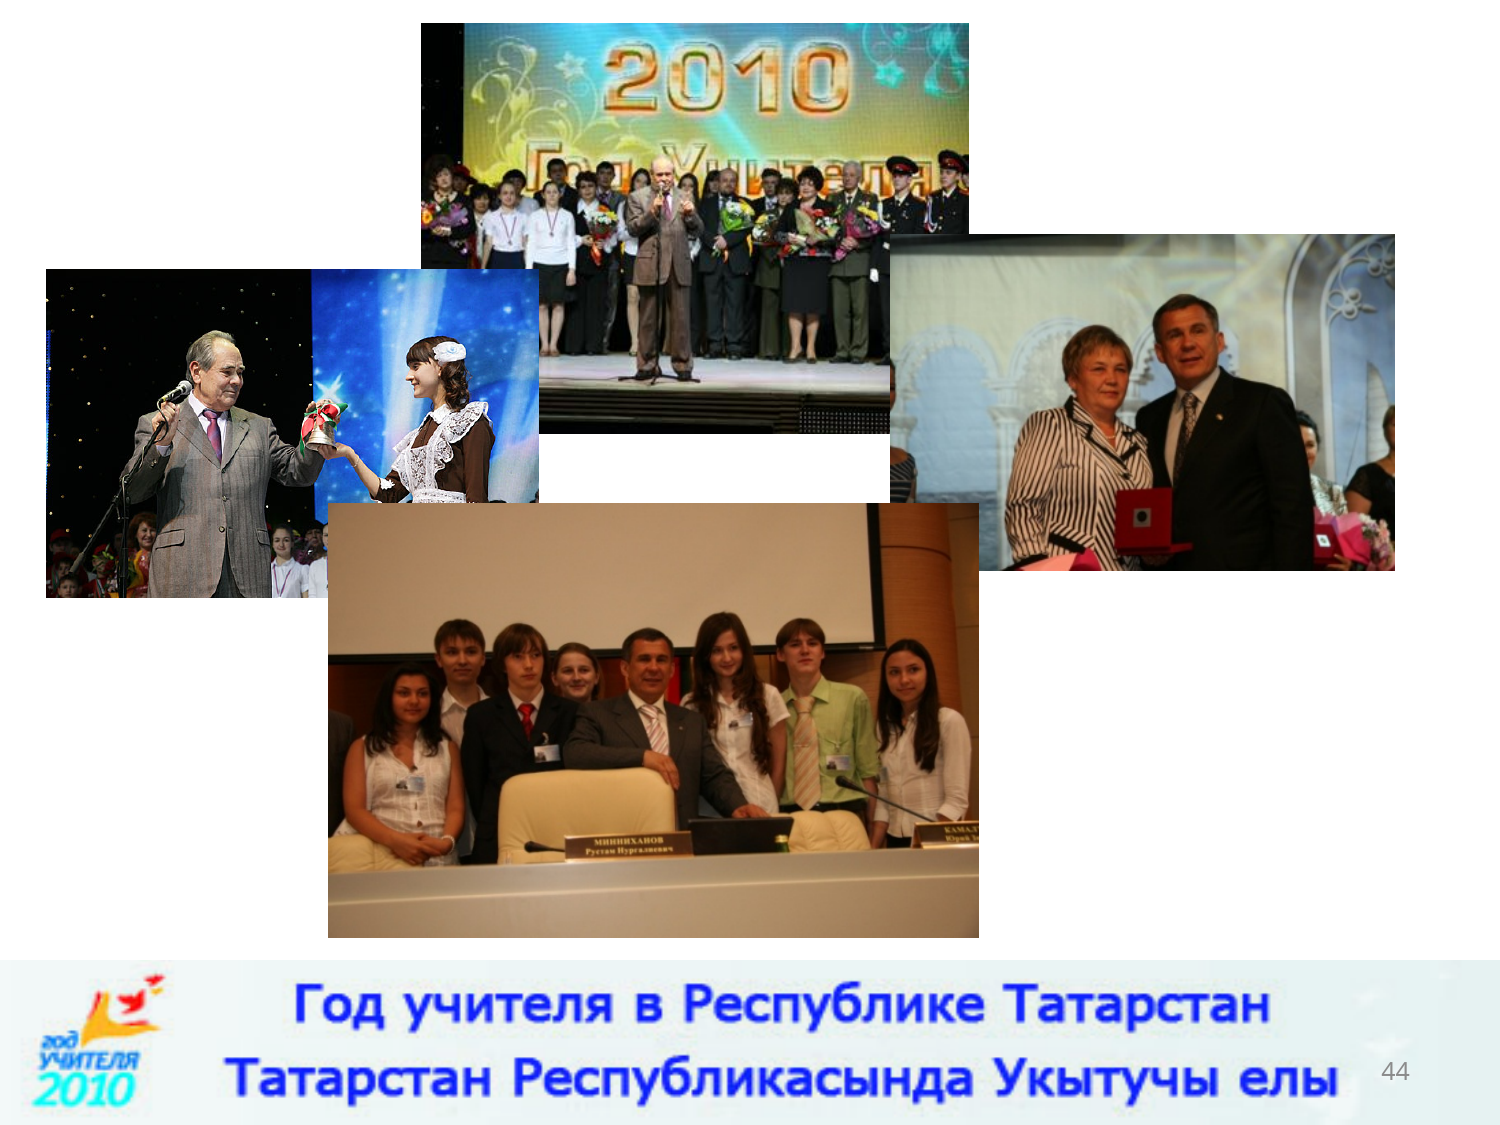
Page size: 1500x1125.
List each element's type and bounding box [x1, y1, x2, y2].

picture [46, 23, 1395, 938]
picture [0, 960, 1500, 1125]
